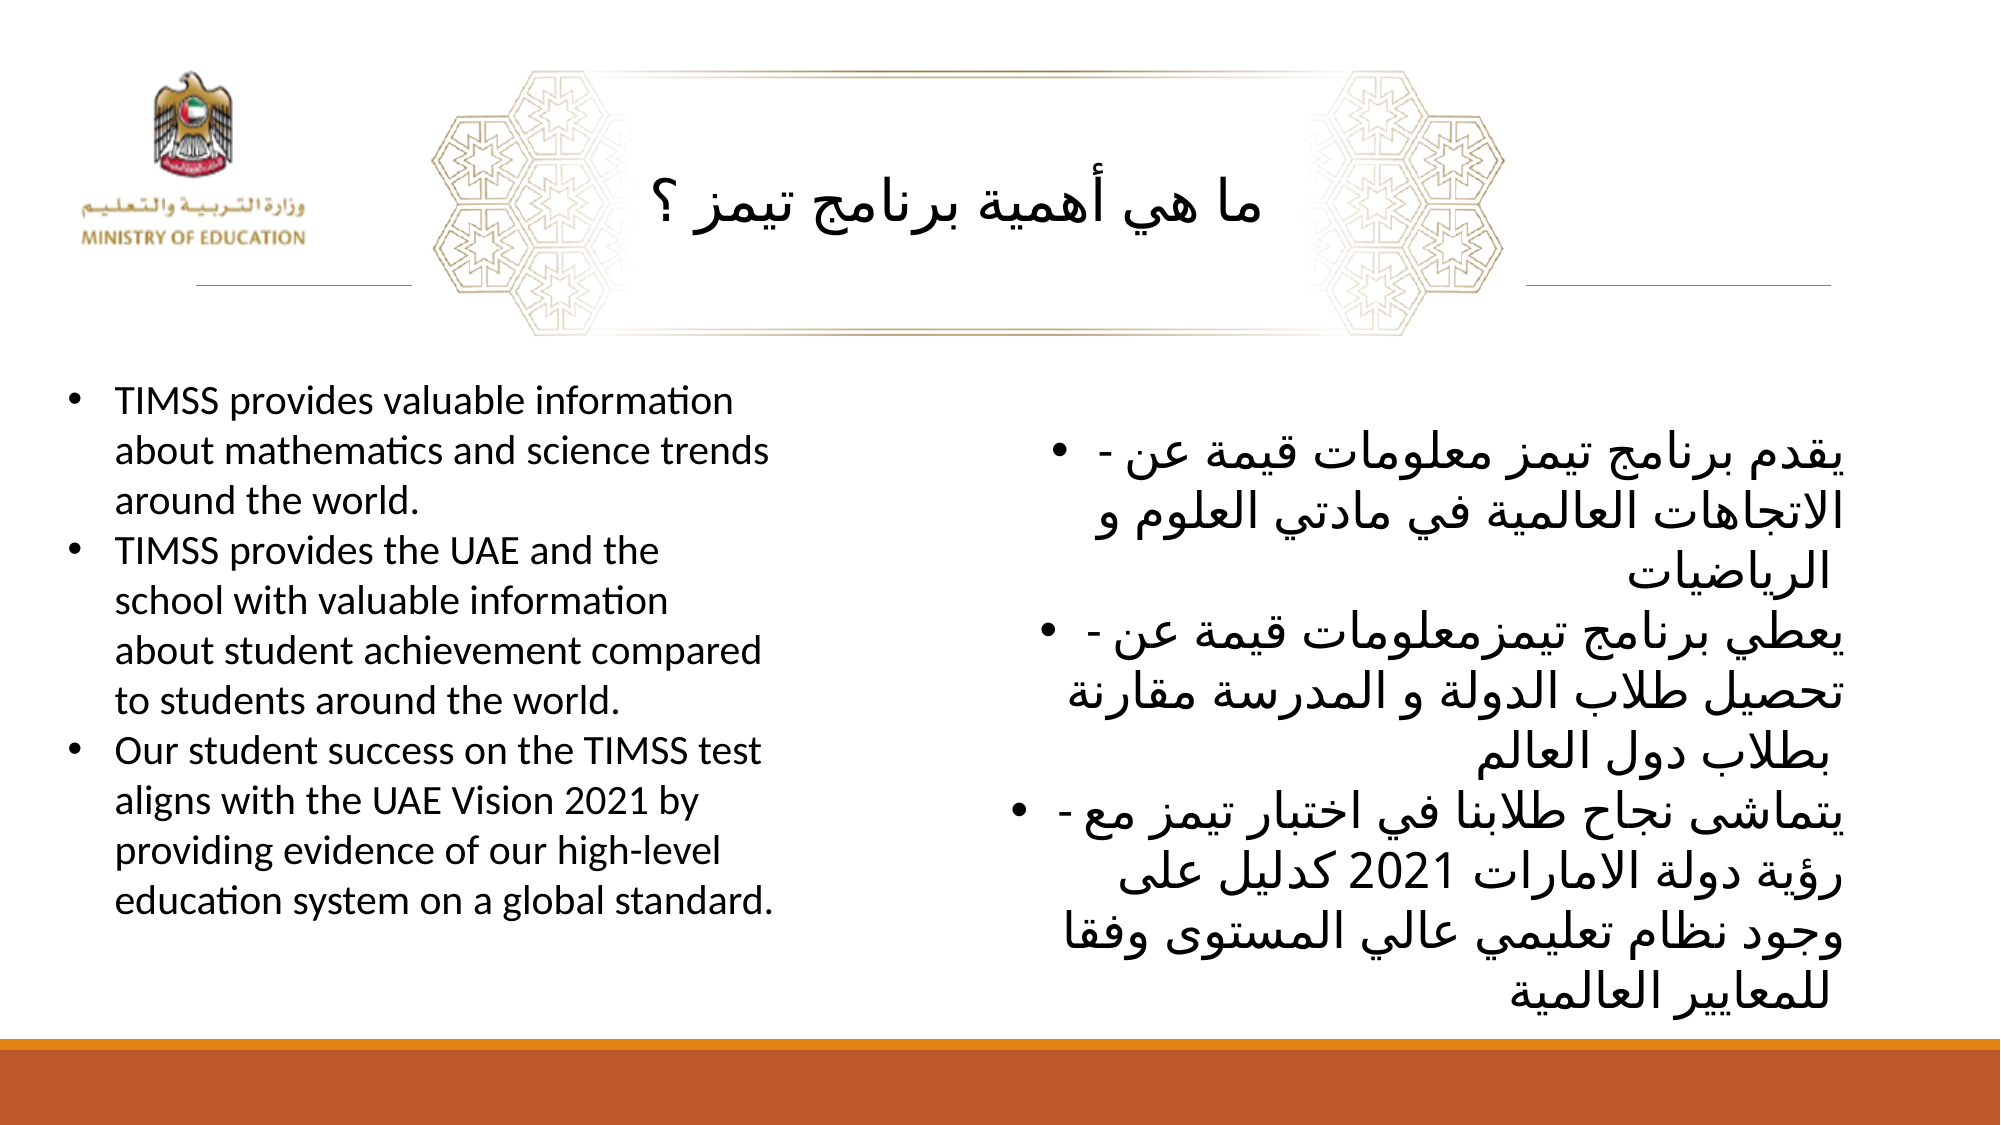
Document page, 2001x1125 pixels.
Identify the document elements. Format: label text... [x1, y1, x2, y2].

picture [412, 45, 1527, 355]
text_box TIMSS provides valuable information about mathematics and science trends around the world. TIMSS provides the UAE and the school with valuable information about student achievement compared to students around the world. Our student success on the TIMSS test aligns with the UAE Vision 2021 by providing evidence of our high-level education system on a global standard. [52, 365, 791, 931]
picture [52, 35, 329, 275]
text_box - يقدم برنامج تيمز معلومات قيمة عن الاتجاهات العالمية في مادتي العلوم و الرياضيات - يعطي برنامج تيمزمعلومات قيمة عن تحصيل طلاب الدولة و المدرسة مقارنة بطلاب دول العالم - يتماشى نجاح طلابنا في اختبار تيمز مع رؤية دولة الامارات 2021 كدليل على وجود نظام تعليمي عالي المستوى وفقا للمعايير العالمية [939, 411, 1861, 1027]
